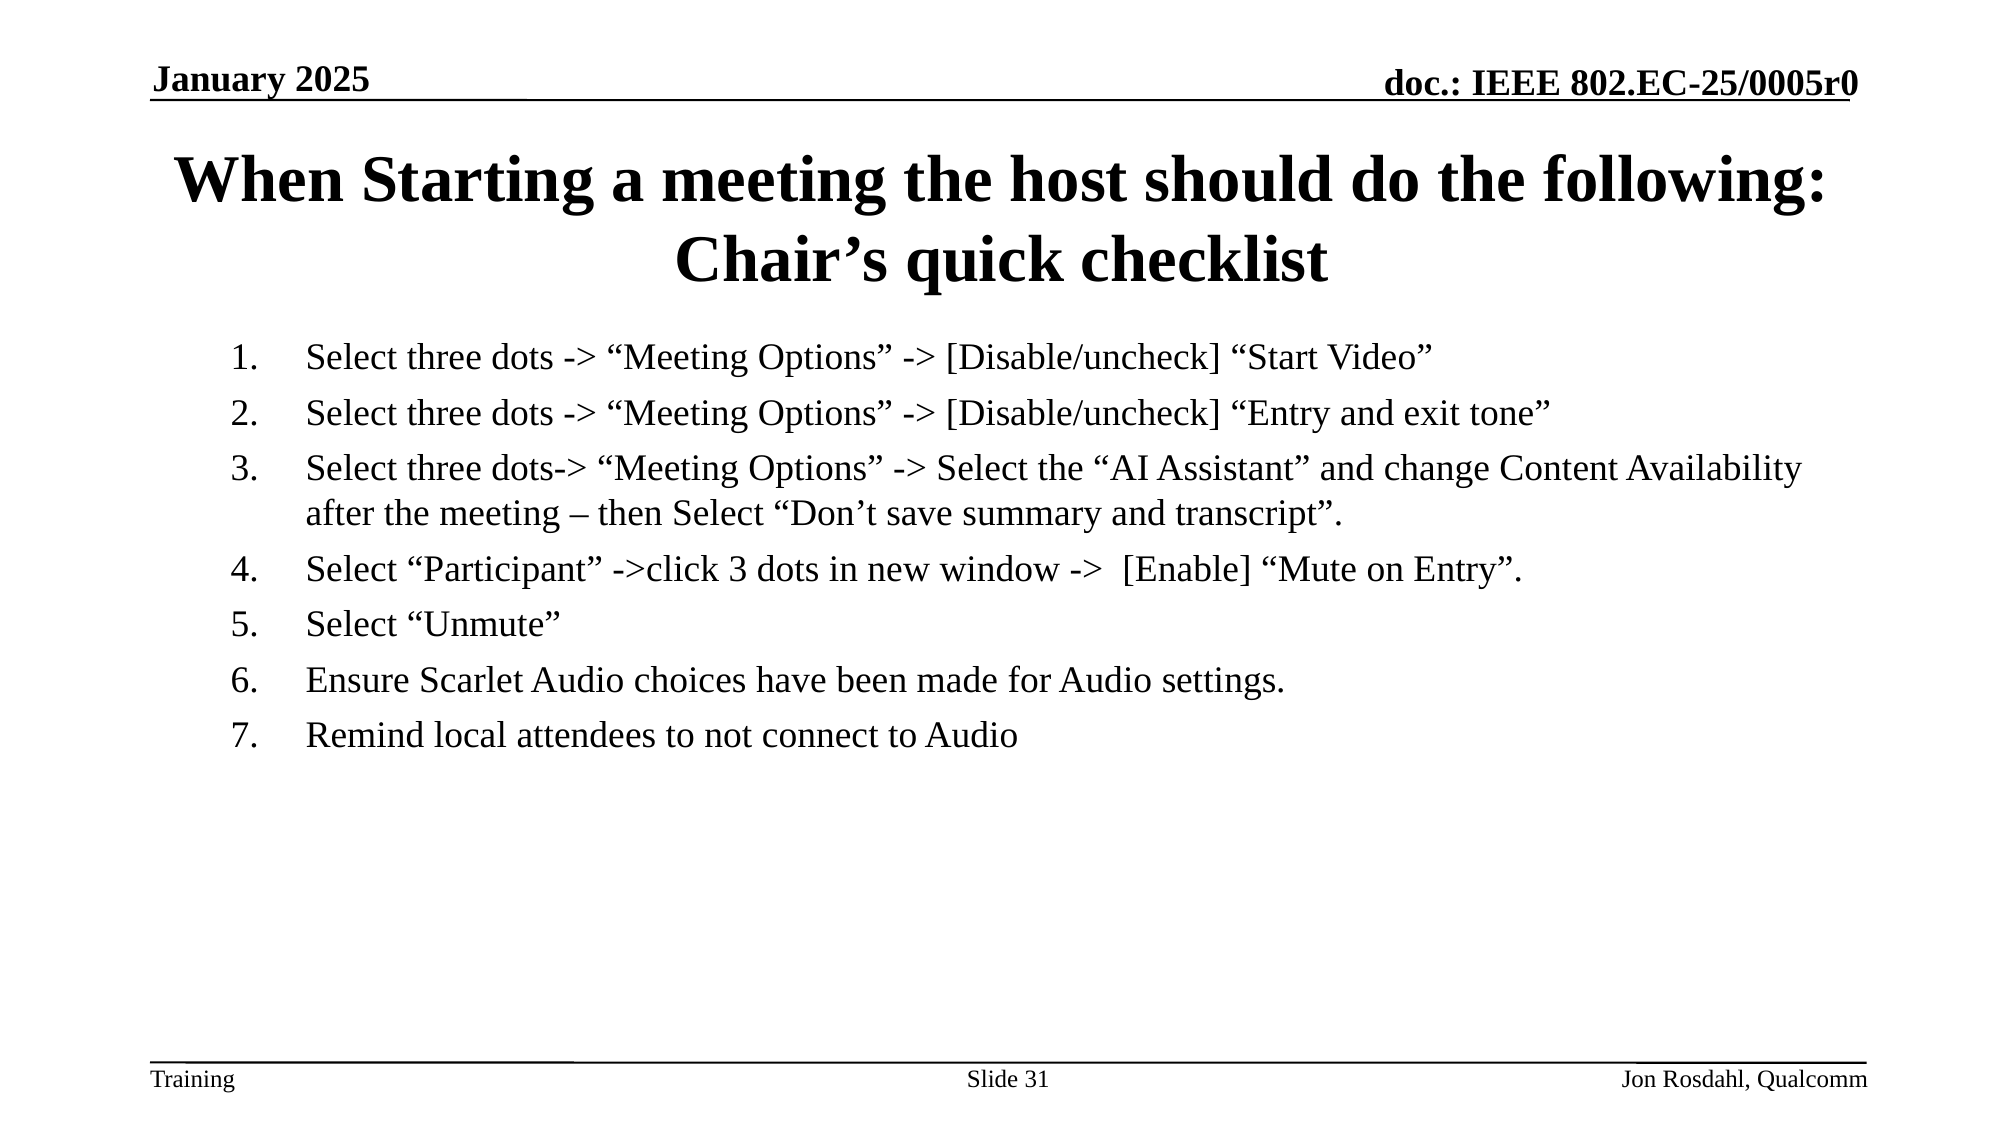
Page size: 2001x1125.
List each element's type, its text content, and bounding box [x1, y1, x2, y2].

slide_number Slide 31 [950, 1061, 1067, 1123]
title When Starting a meeting the host should do the following: Chair’s quick checklist [152, 103, 1853, 326]
footer Jon Rosdahl, Qualcomm [1171, 1061, 1869, 1093]
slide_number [152, 54, 563, 100]
list Select three dots -> “Meeting Options” -> [Disable/uncheck] “Start Video” Select three dots -> “Meeting Options” -> [Disable/uncheck] “Entry and exit tone” Select three dots-> “Meeting Options” -> Select the “AI Assistant” and change Content Availability after the meeting – then Select “Don’t save summary and transcript”. Select “Participant” ->click 3 dots in new window -> [Enable] “Mute on Entry”. Select “Unmute” Ensure Scarlet Audio choices have been made for Audio settings. Remind local attendees to not connect to Audio [149, 324, 1850, 1000]
